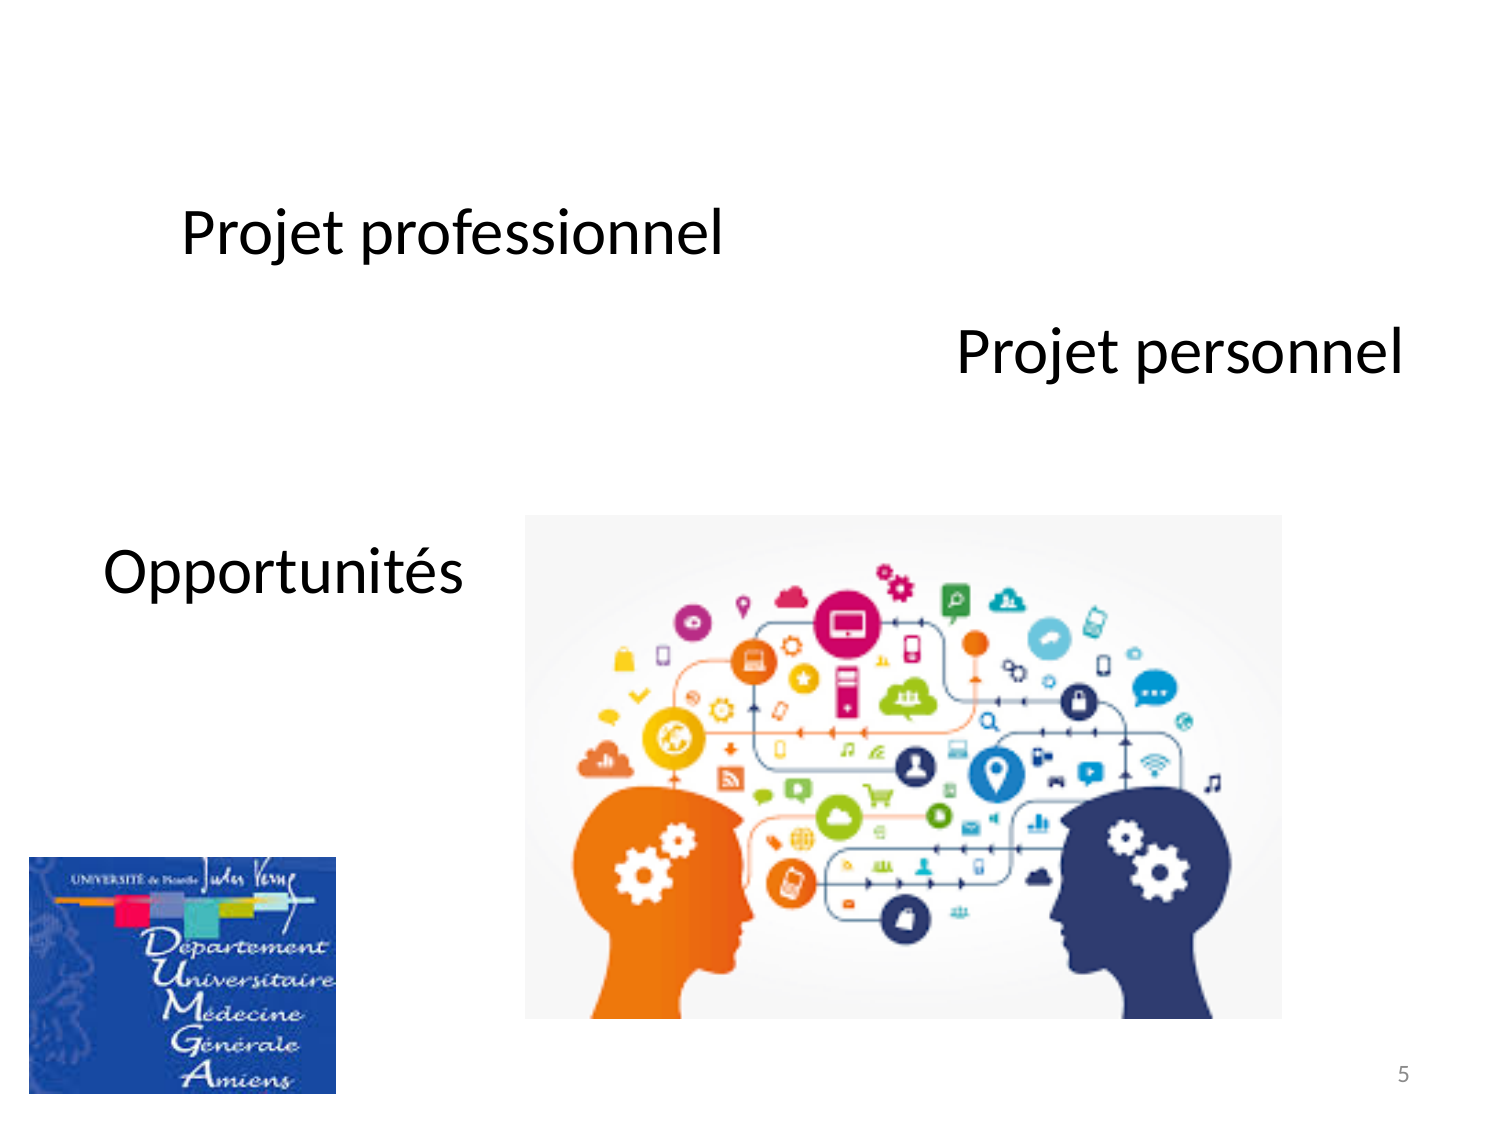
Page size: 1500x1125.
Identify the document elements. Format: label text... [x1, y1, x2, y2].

text_box Projet professionnel [167, 180, 792, 275]
text_box Projet personnel [941, 299, 1444, 395]
picture [29, 857, 337, 1095]
text_box Opportunités [88, 518, 521, 614]
slide_number 5 [1074, 1042, 1425, 1103]
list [525, 514, 1282, 1019]
